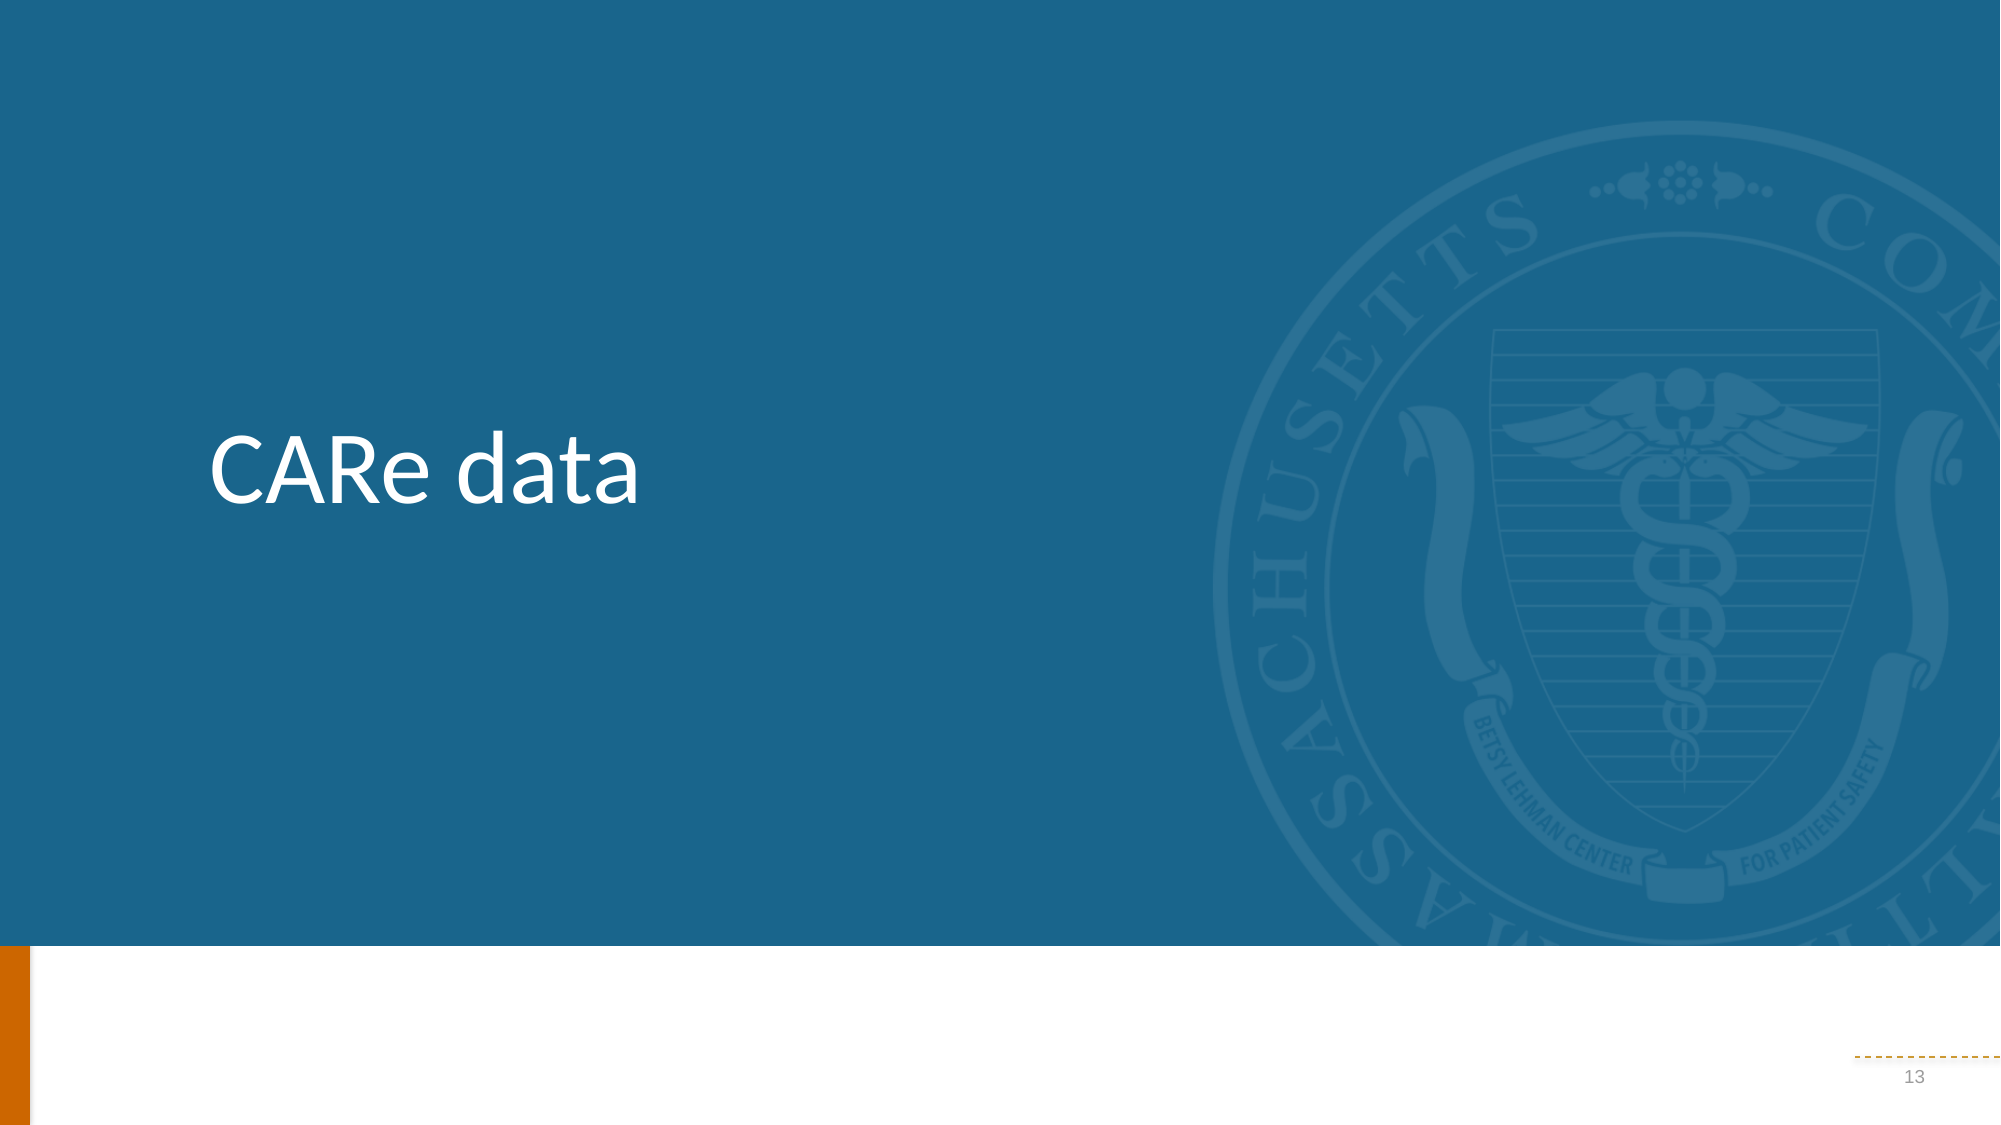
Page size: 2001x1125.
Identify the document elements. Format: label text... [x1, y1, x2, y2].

title CARe data [209, 43, 1669, 525]
picture [0, 0, 2000, 946]
slide_number 13 [1473, 1057, 1941, 1118]
